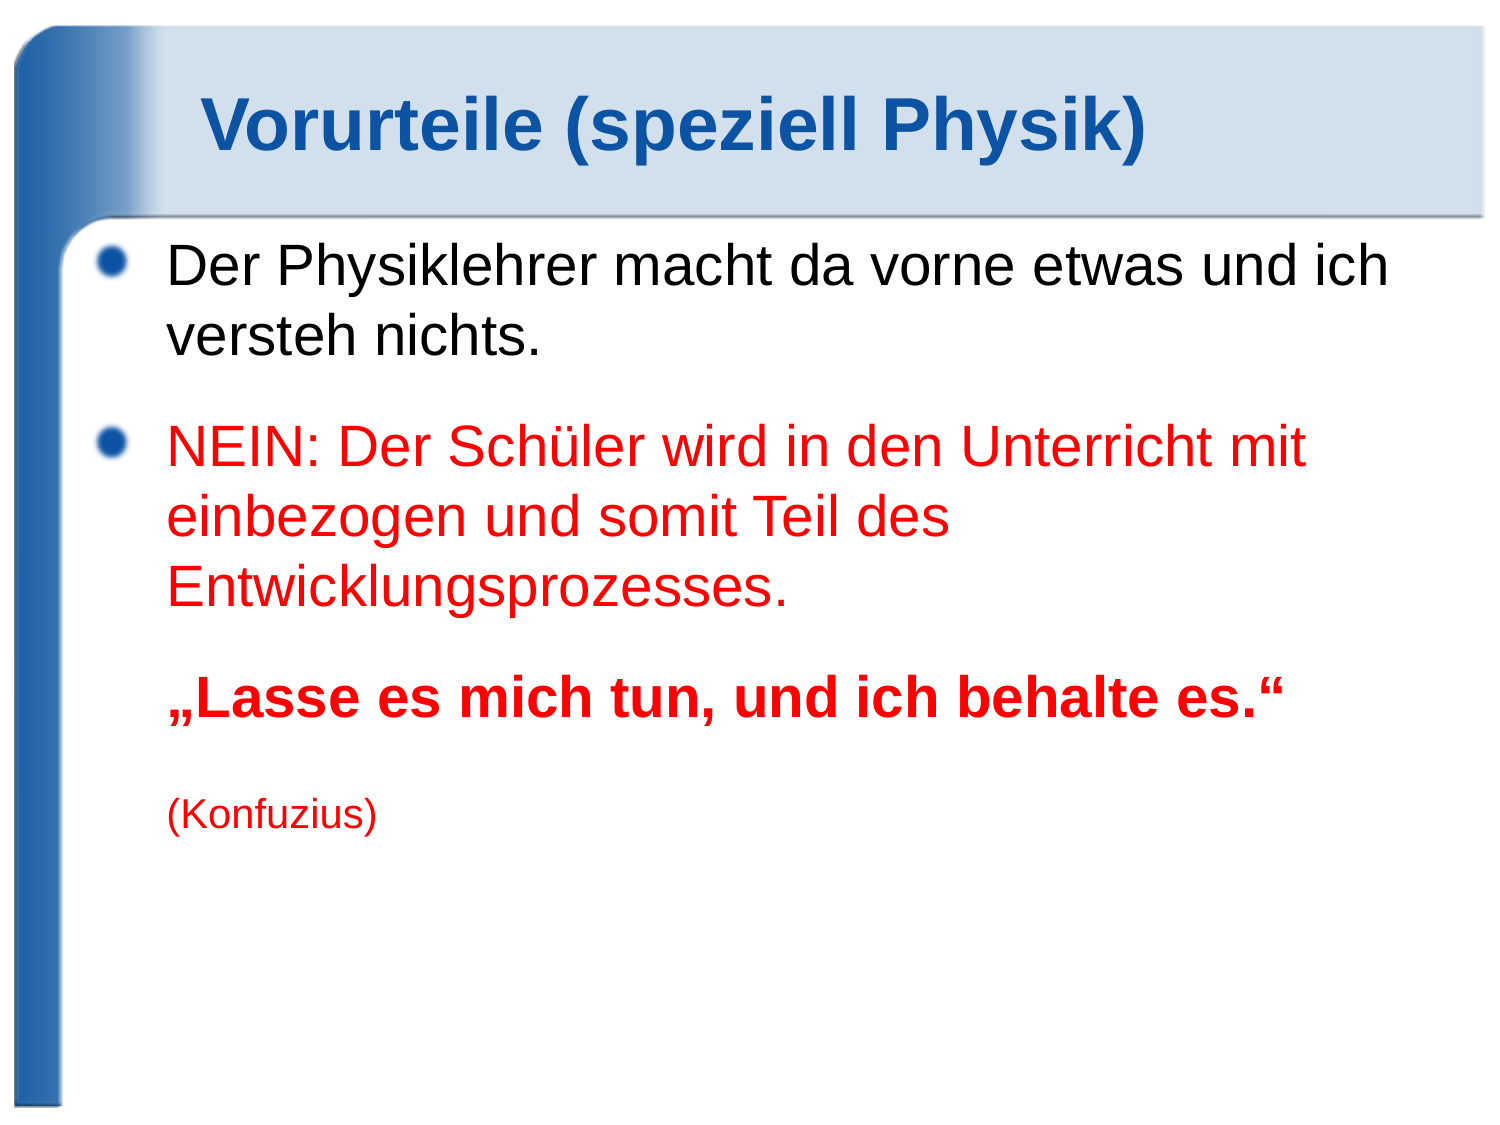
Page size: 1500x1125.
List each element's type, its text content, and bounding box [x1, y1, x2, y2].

title Vorurteile (speziell Physik) [200, 50, 1475, 200]
text_box Der Physiklehrer macht da vorne etwas und ich versteh nichts. NEIN: Der Schüler wird in den Unterricht mit einbezogen und somit Teil des Entwicklungsprozesses. „Lasse es mich tun, und ich behalte es.“ (Konfuzius) [76, 219, 1459, 1106]
picture [14, 24, 1487, 1108]
